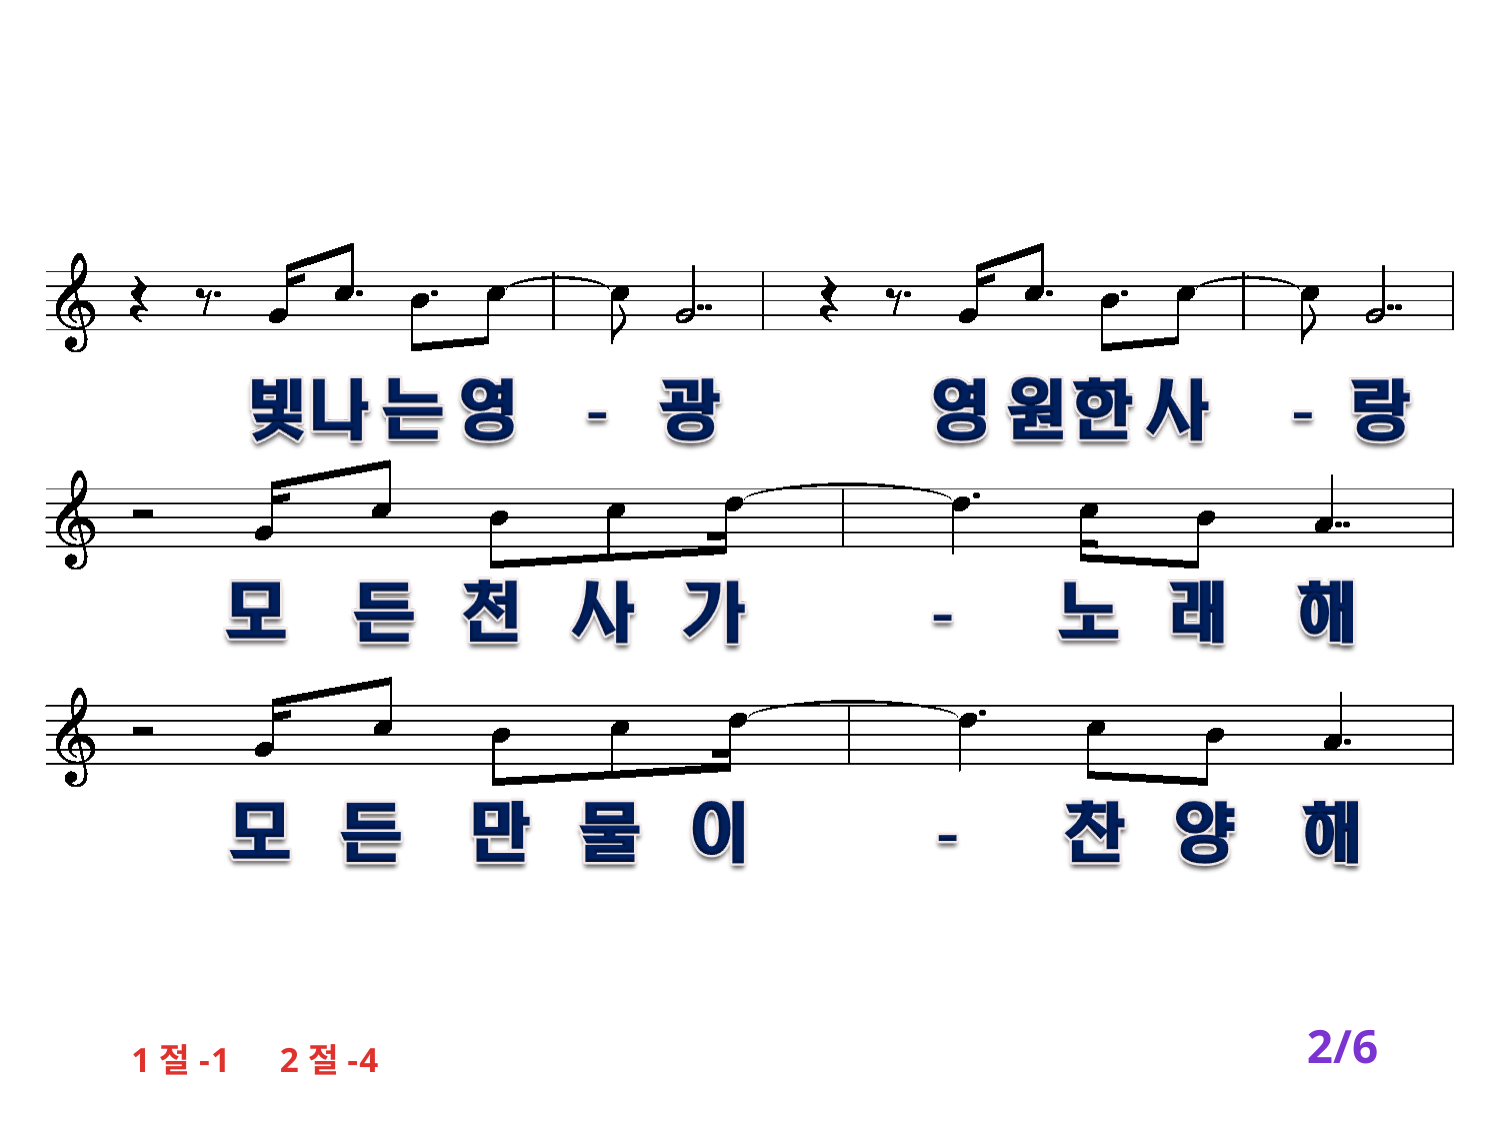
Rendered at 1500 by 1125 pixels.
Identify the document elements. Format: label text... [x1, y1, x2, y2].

picture [6, 175, 1494, 885]
text_box 1절-1 2절-4 [116, 1031, 394, 1087]
